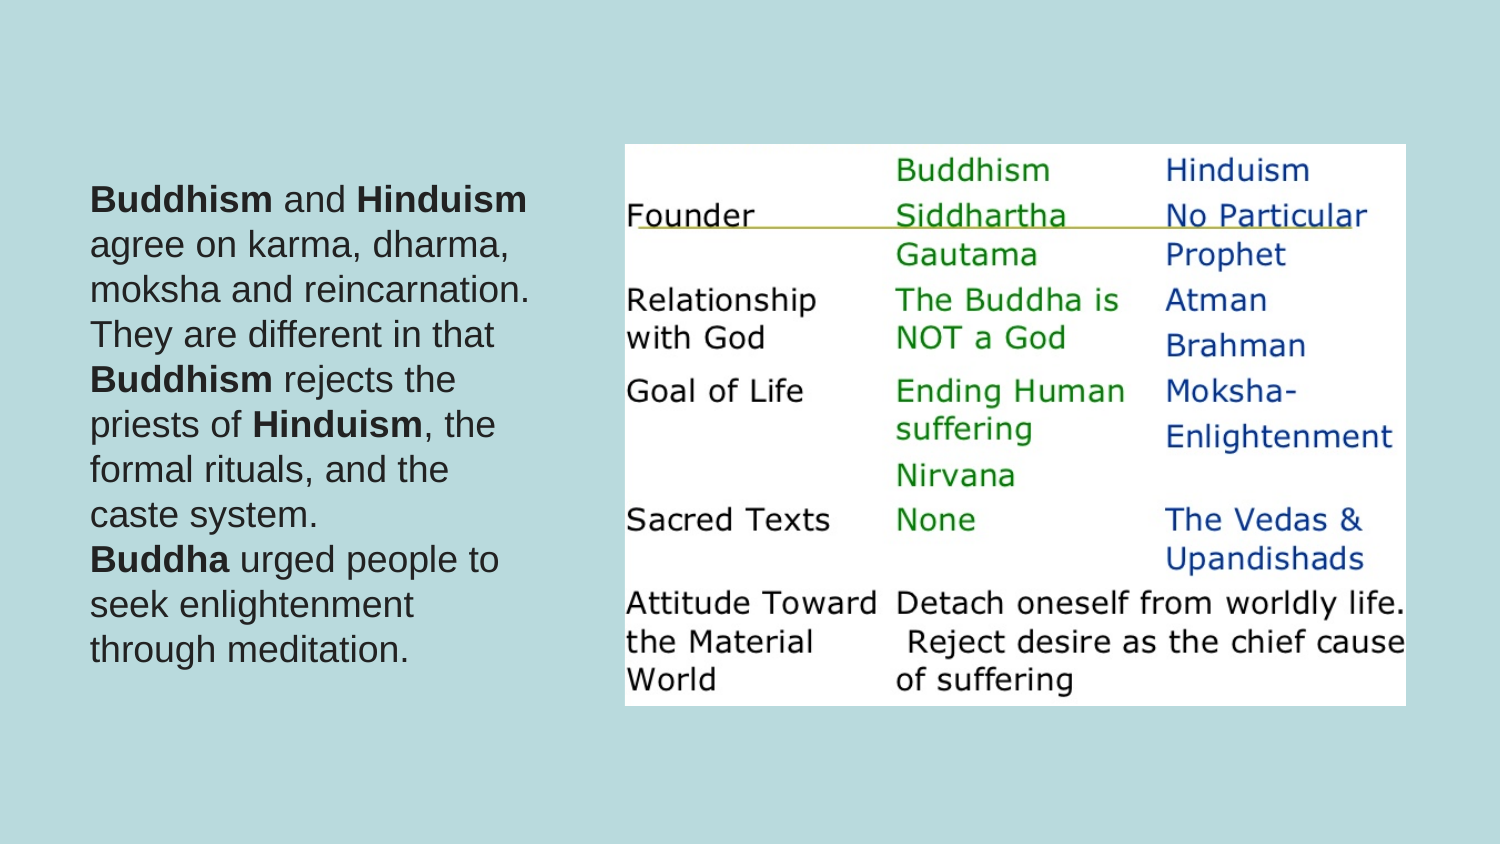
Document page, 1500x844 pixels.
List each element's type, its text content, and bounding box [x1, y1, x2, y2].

picture [624, 144, 1407, 706]
text_box Buddhism and Hinduism agree on karma, dharma, moksha and reincarnation. They are different in that Buddhism rejects the priests of Hinduism, the formal rituals, and the caste system. Buddha urged people to seek enlightenment through meditation. [75, 167, 563, 678]
